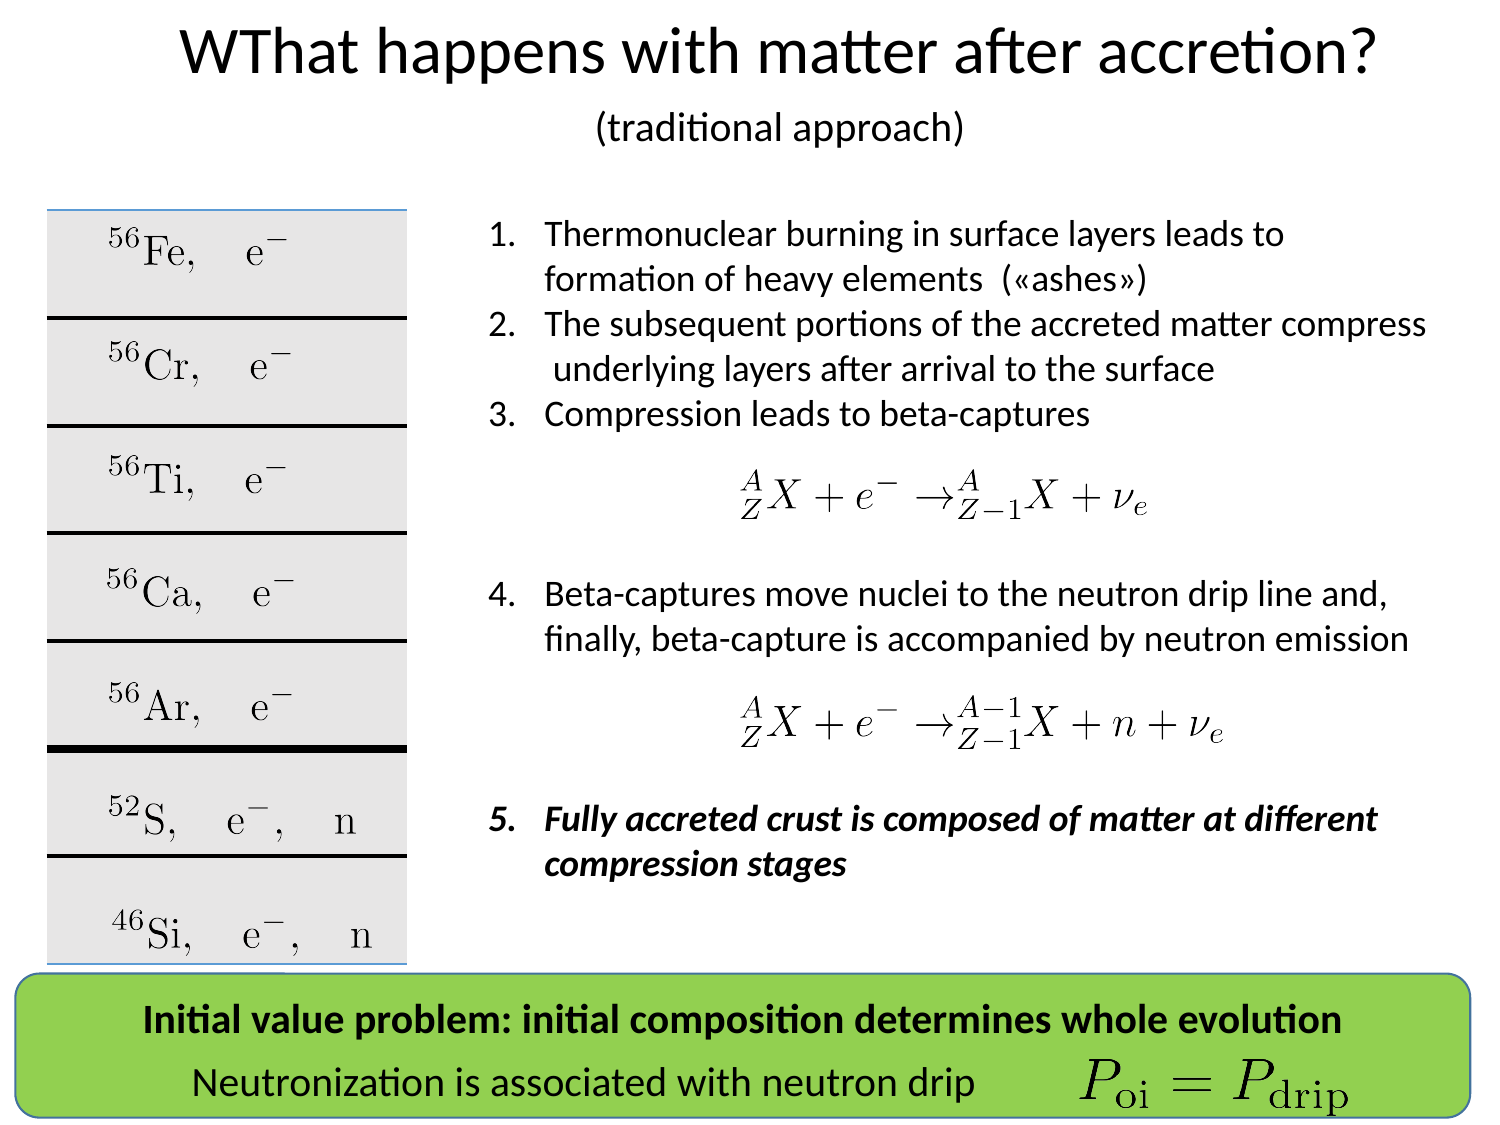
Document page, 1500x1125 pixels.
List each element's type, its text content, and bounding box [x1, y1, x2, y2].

picture [107, 568, 294, 614]
table_cell [47, 643, 407, 745]
picture [1079, 1059, 1348, 1116]
table_header [47, 211, 407, 316]
text_box [23, 1113, 1462, 1119]
table_cell [47, 320, 407, 424]
picture [109, 682, 292, 728]
table_cell [47, 858, 407, 963]
text_box Initial value problem: initial composition determines whole evolution Neutronization is associated with neutron drip [15, 984, 1471, 1113]
picture [109, 341, 291, 387]
table_cell [47, 753, 407, 854]
table_cell [47, 428, 407, 531]
text_box WThat happens with matter after accretion? (traditional approach) [164, 0, 1395, 158]
text_box [18, 972, 1468, 984]
picture [740, 695, 1223, 749]
picture [109, 795, 356, 842]
picture [112, 909, 372, 956]
text_box Thermonuclear burning in surface layers leads to formation of heavy elements («ashes») The subsequent portions of the accreted matter compress underlying layers after arrival to the surface Compression leads to beta-captures Beta-captures move nuclei to the neutron drip line and, finally, beta-capture is accompanied by neutron emission Fully accreted crust is composed of matter at different compression stages [473, 201, 1446, 892]
table_cell [47, 535, 407, 639]
picture [109, 227, 287, 273]
picture [109, 454, 286, 501]
picture [740, 469, 1147, 519]
